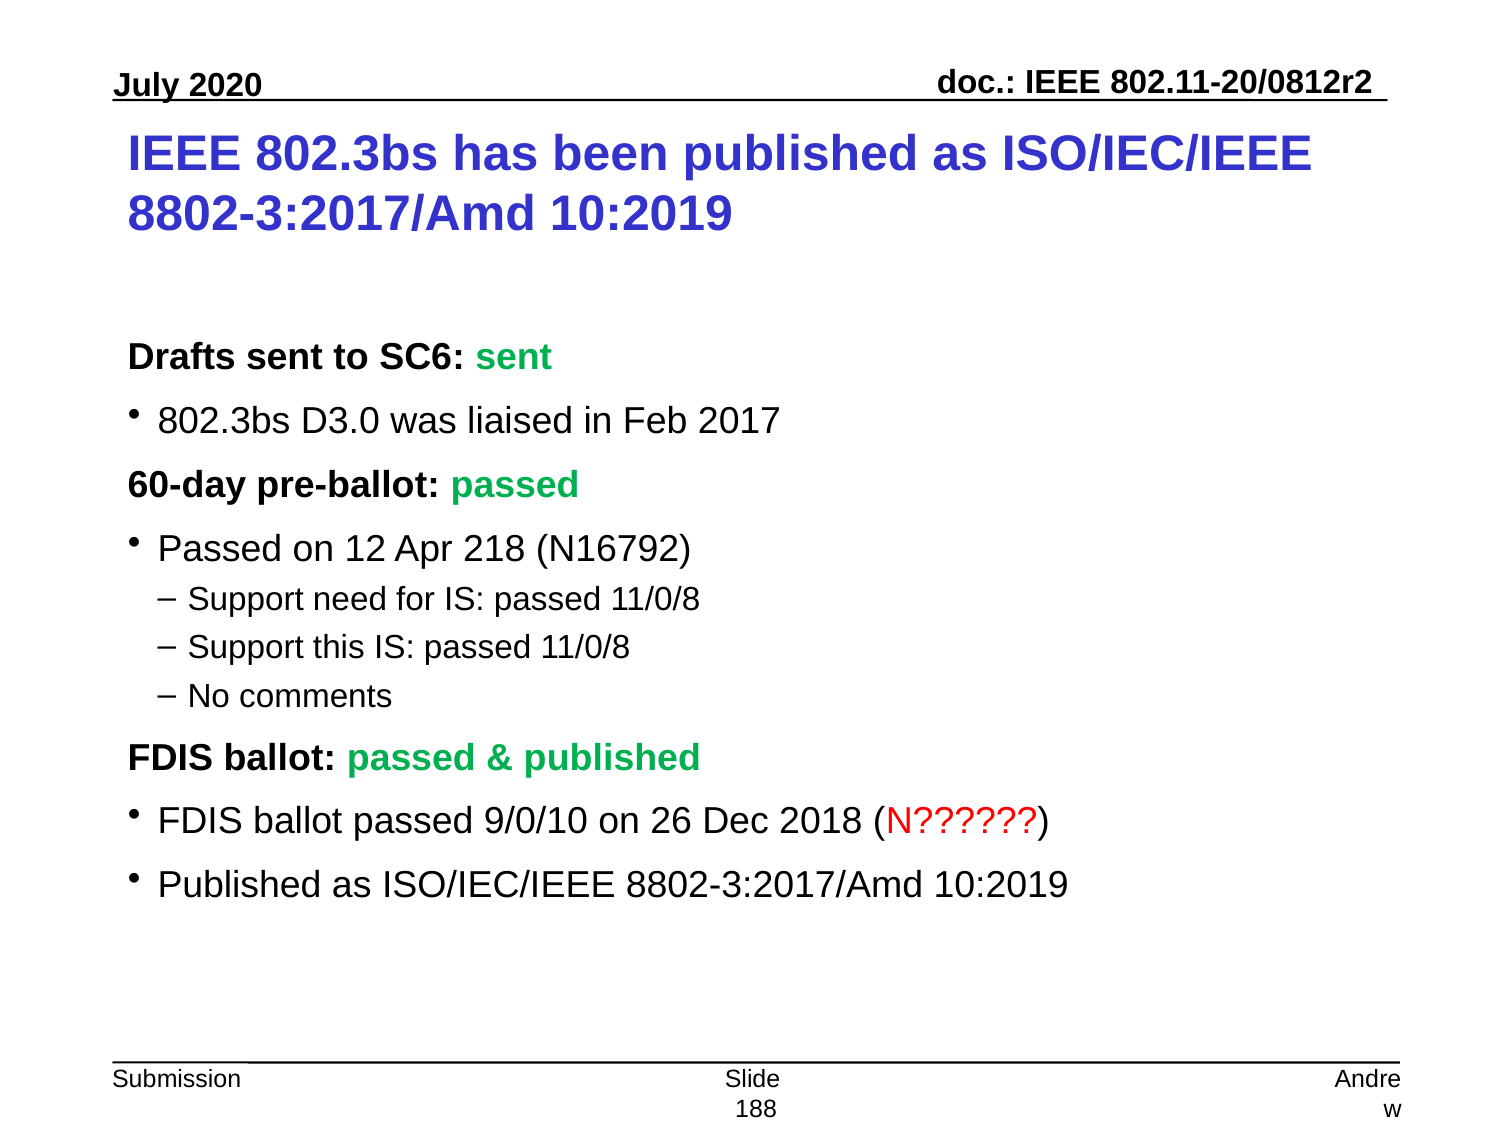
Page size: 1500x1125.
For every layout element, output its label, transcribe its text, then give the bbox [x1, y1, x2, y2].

list Drafts sent to SC6: sent 802.3bs D3.0 was liaised in Feb 2017 60-day pre-ballot: passed Passed on 12 Apr 218 (N16792) Support need for IS: passed 11/0/8 Support this IS: passed 11/0/8 No comments FDIS ballot: passed & published FDIS ballot passed 9/0/10 on 26 Dec 2018 (N??????) Published as ISO/IEC/IEEE 8802-3:2017/Amd 10:2019 [112, 324, 1388, 1000]
title IEEE 802.3bs has been published as ISO/IEC/IEEE 8802-3:2017/Amd 10:2019 [112, 112, 1388, 288]
footer Andrew Myles, Cisco [1320, 1061, 1402, 1093]
slide_number Slide 188 [709, 1061, 803, 1093]
